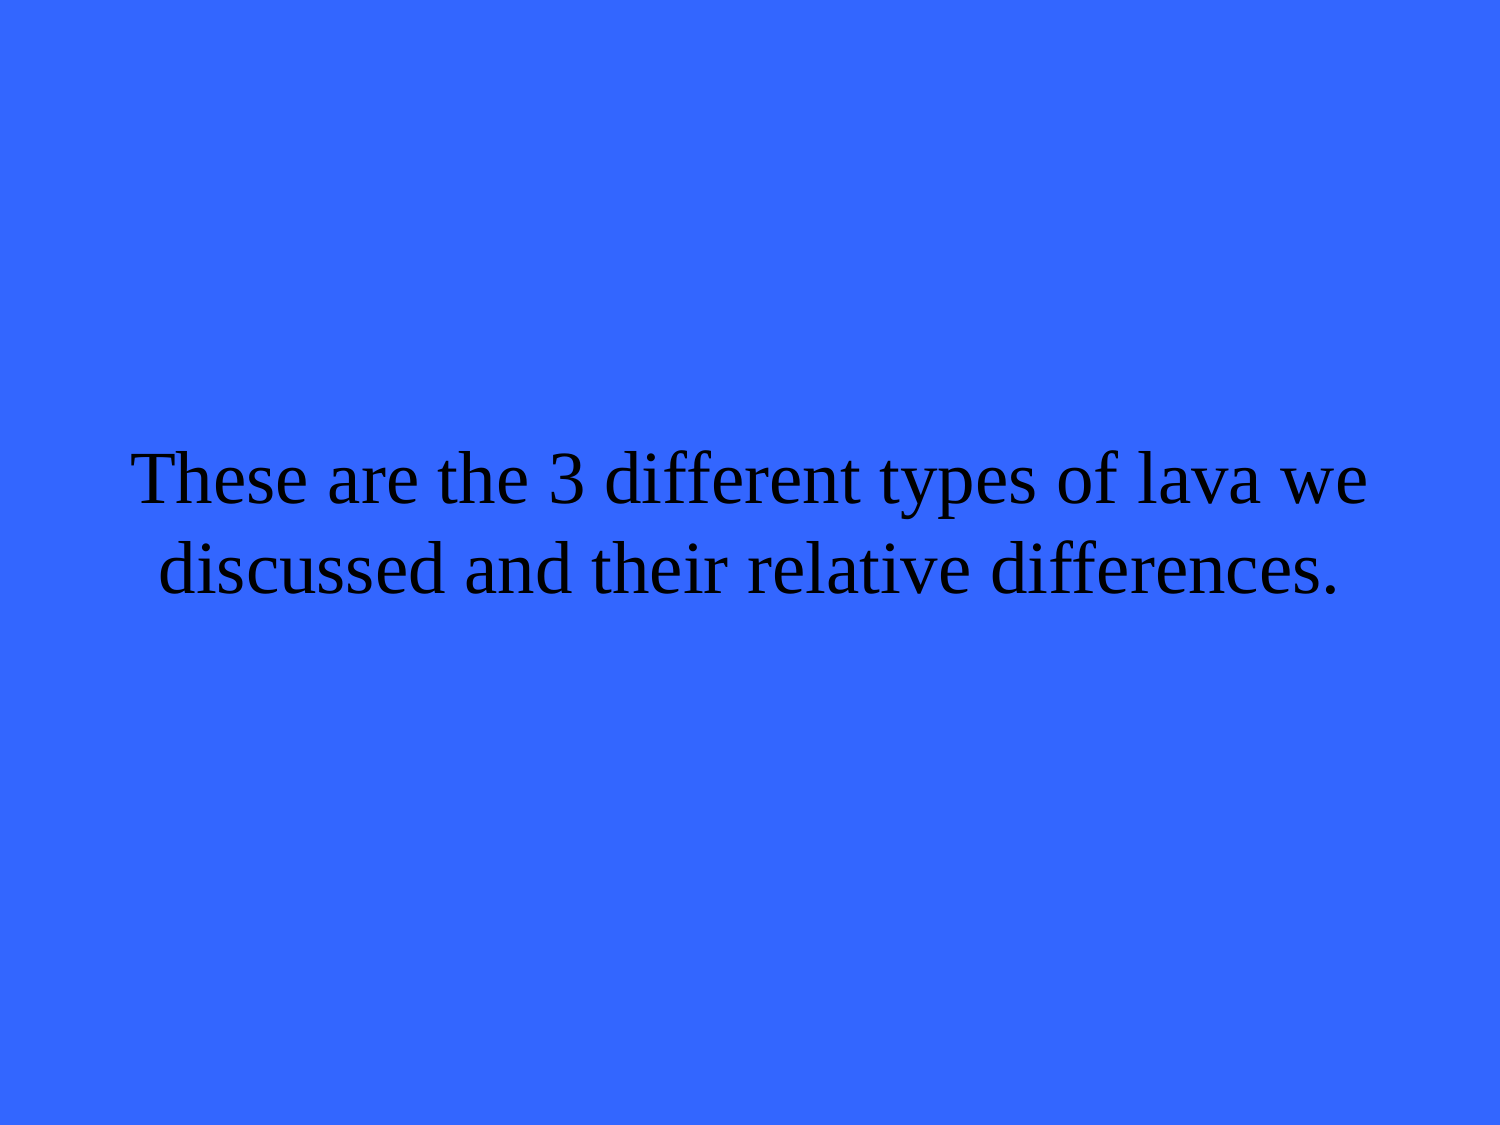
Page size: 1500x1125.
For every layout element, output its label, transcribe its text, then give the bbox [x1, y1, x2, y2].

title These are the 3 different types of lava we discussed and their relative differences. [112, 375, 1388, 663]
